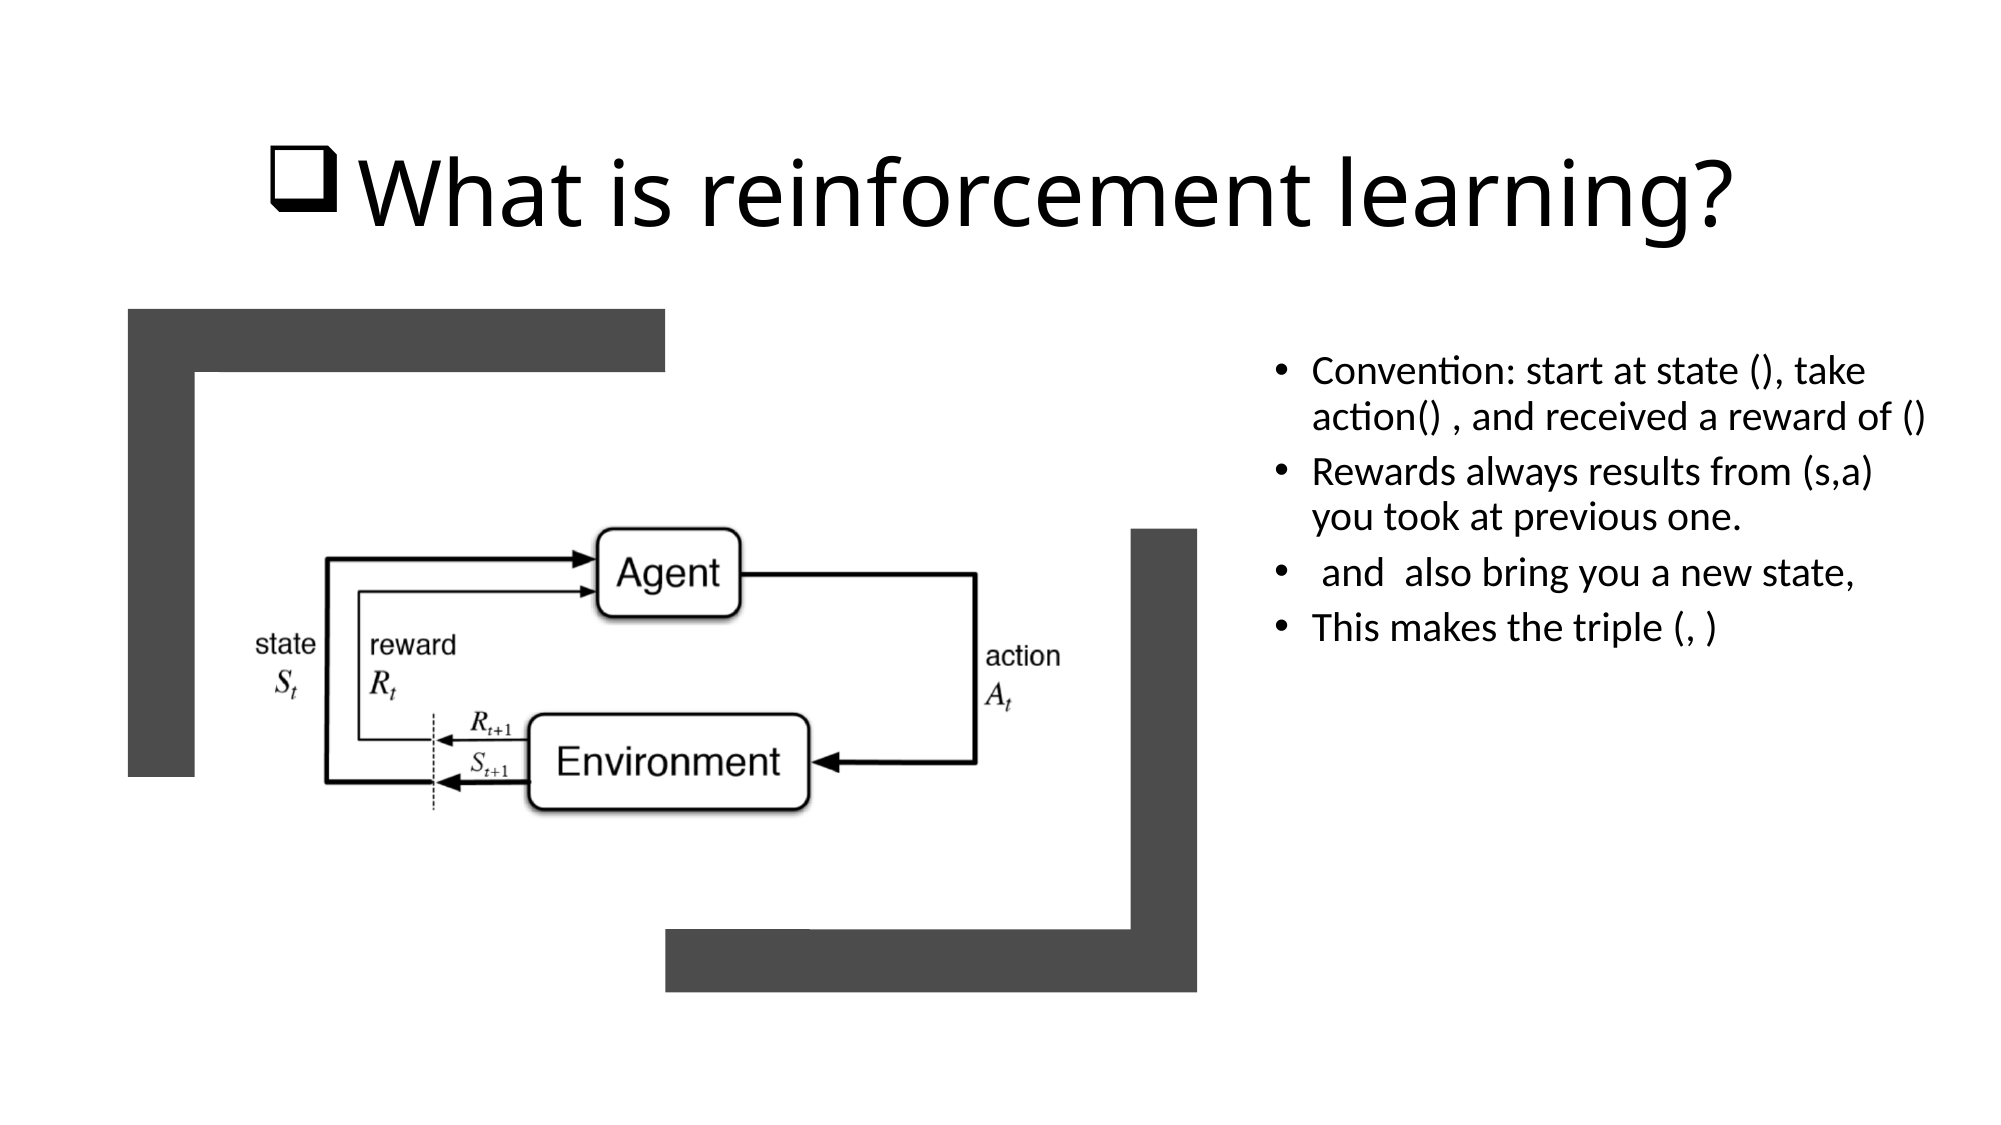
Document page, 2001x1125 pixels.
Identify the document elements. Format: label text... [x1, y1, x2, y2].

text_box [127, 308, 666, 777]
picture [248, 481, 1080, 821]
text_box [665, 528, 1198, 993]
title What is reinforcement learning? [248, 84, 1872, 254]
